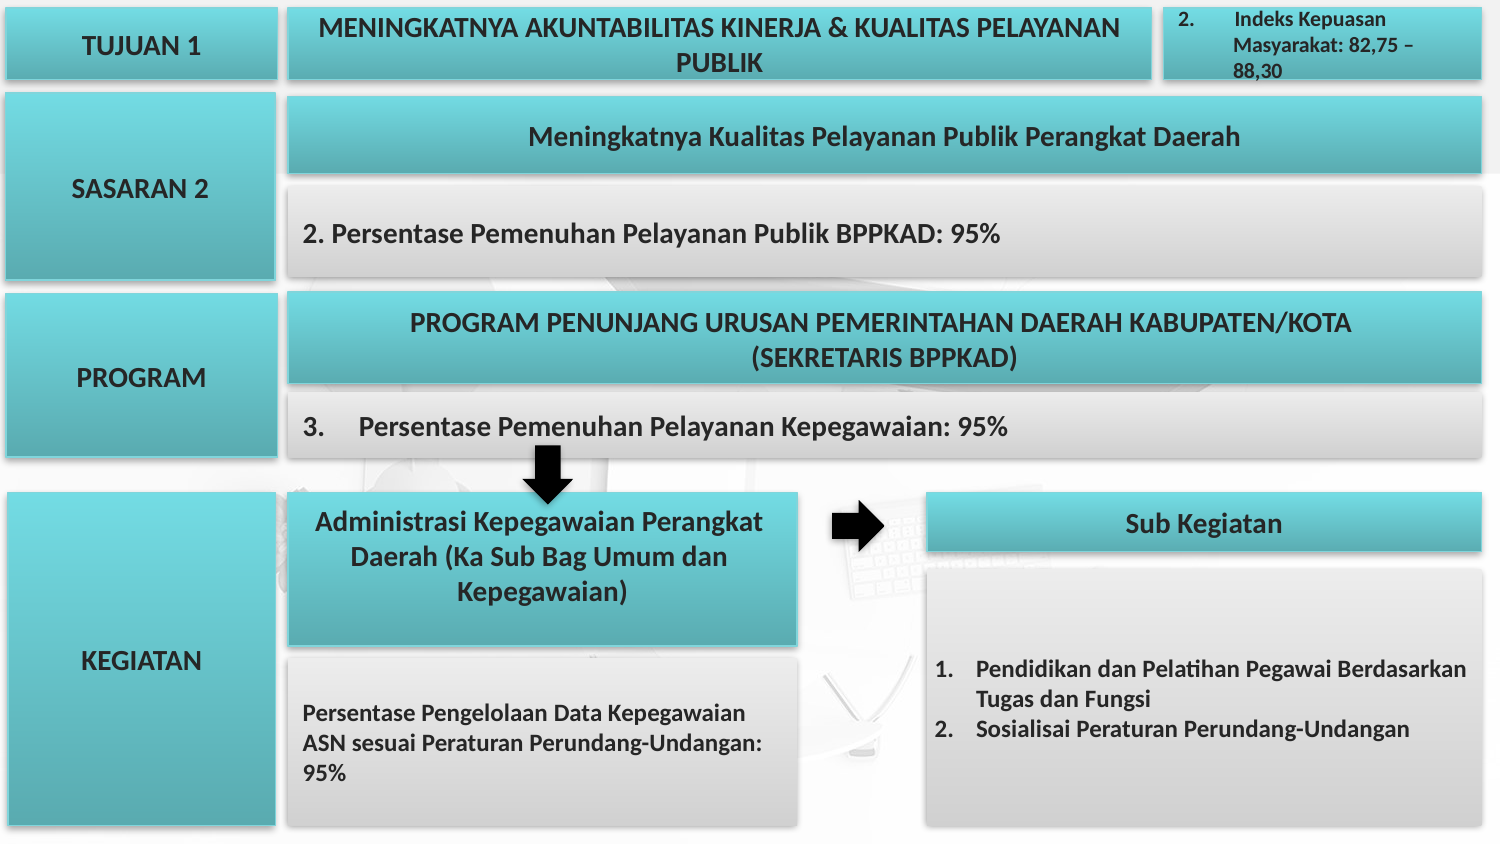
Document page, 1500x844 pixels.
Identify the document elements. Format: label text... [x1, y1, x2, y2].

text_box [522, 445, 574, 505]
text_box Administrasi Kepegawaian Perangkat Daerah (Ka Sub Bag Umum dan Kepegawaian) [287, 492, 798, 647]
text_box Meningkatnya Kualitas Pelayanan Publik Perangkat Daerah [287, 96, 1482, 174]
text_box Pendidikan dan Pelatihan Pegawai Berdasarkan Tugas dan Fungsi Sosialisai Peraturan Perundang-Undangan [926, 569, 1482, 826]
text_box SASARAN 2 [5, 92, 276, 281]
text_box PROGRAM PENUNJANG URUSAN PEMERINTAHAN DAERAH KABUPATEN/KOTA (SEKRETARIS BPPKAD) [287, 291, 1482, 384]
text_box Indeks Kepuasan Masyarakat: 82,75 – 88,30 [1163, 7, 1482, 80]
text_box Sub Kegiatan [926, 492, 1482, 552]
text_box Persentase Pemenuhan Pelayanan Kepegawaian: 95% [287, 391, 1482, 458]
text_box TUJUAN 1 [5, 7, 278, 80]
text_box Persentase Pengelolaan Data Kepegawaian ASN sesuai Peraturan Perundang-Undangan: 95% [287, 657, 798, 826]
text_box 2. Persentase Pemenuhan Pelayanan Publik BPPKAD: 95% [287, 186, 1482, 277]
text_box [832, 499, 885, 552]
text_box MENINGKATNYA AKUNTABILITAS KINERJA & KUALITAS PELAYANAN PUBLIK [287, 7, 1152, 80]
text_box KEGIATAN [7, 492, 276, 826]
text_box PROGRAM [5, 293, 278, 458]
picture [0, 174, 1500, 844]
